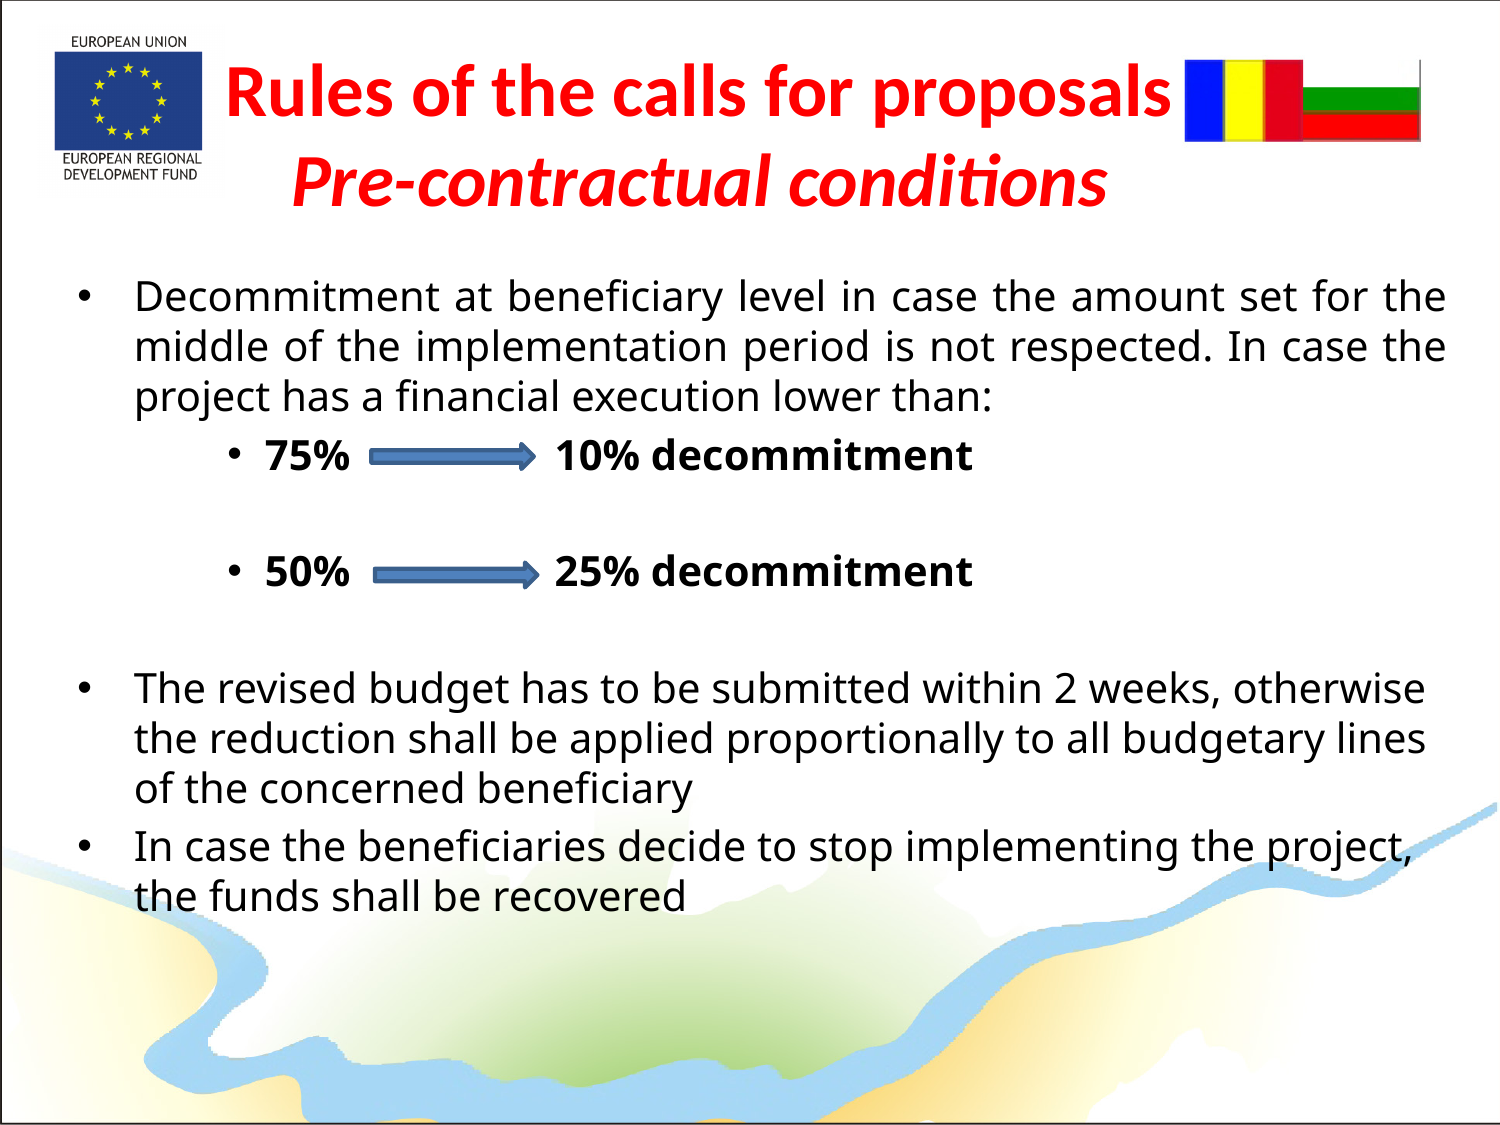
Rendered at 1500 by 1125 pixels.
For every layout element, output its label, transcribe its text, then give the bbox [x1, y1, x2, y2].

picture [0, 0, 1500, 1125]
title Rules of the calls for proposals Pre-contractual conditions [24, 37, 1376, 226]
text_box [372, 560, 540, 590]
list Decommitment at beneficiary level in case the amount set for the middle of the implementation period is not respected. In case the project has a financial execution lower than: 75% 10% decommitment 50% 25% decommitment The revised budget has to be submitted within 2 weeks, otherwise the reduction shall be applied proportionally to all budgetary lines of the concerned beneficiary In case the beneficiaries decide to stop implementing the project, the funds shall be recovered [62, 262, 1463, 1006]
text_box [369, 442, 536, 471]
